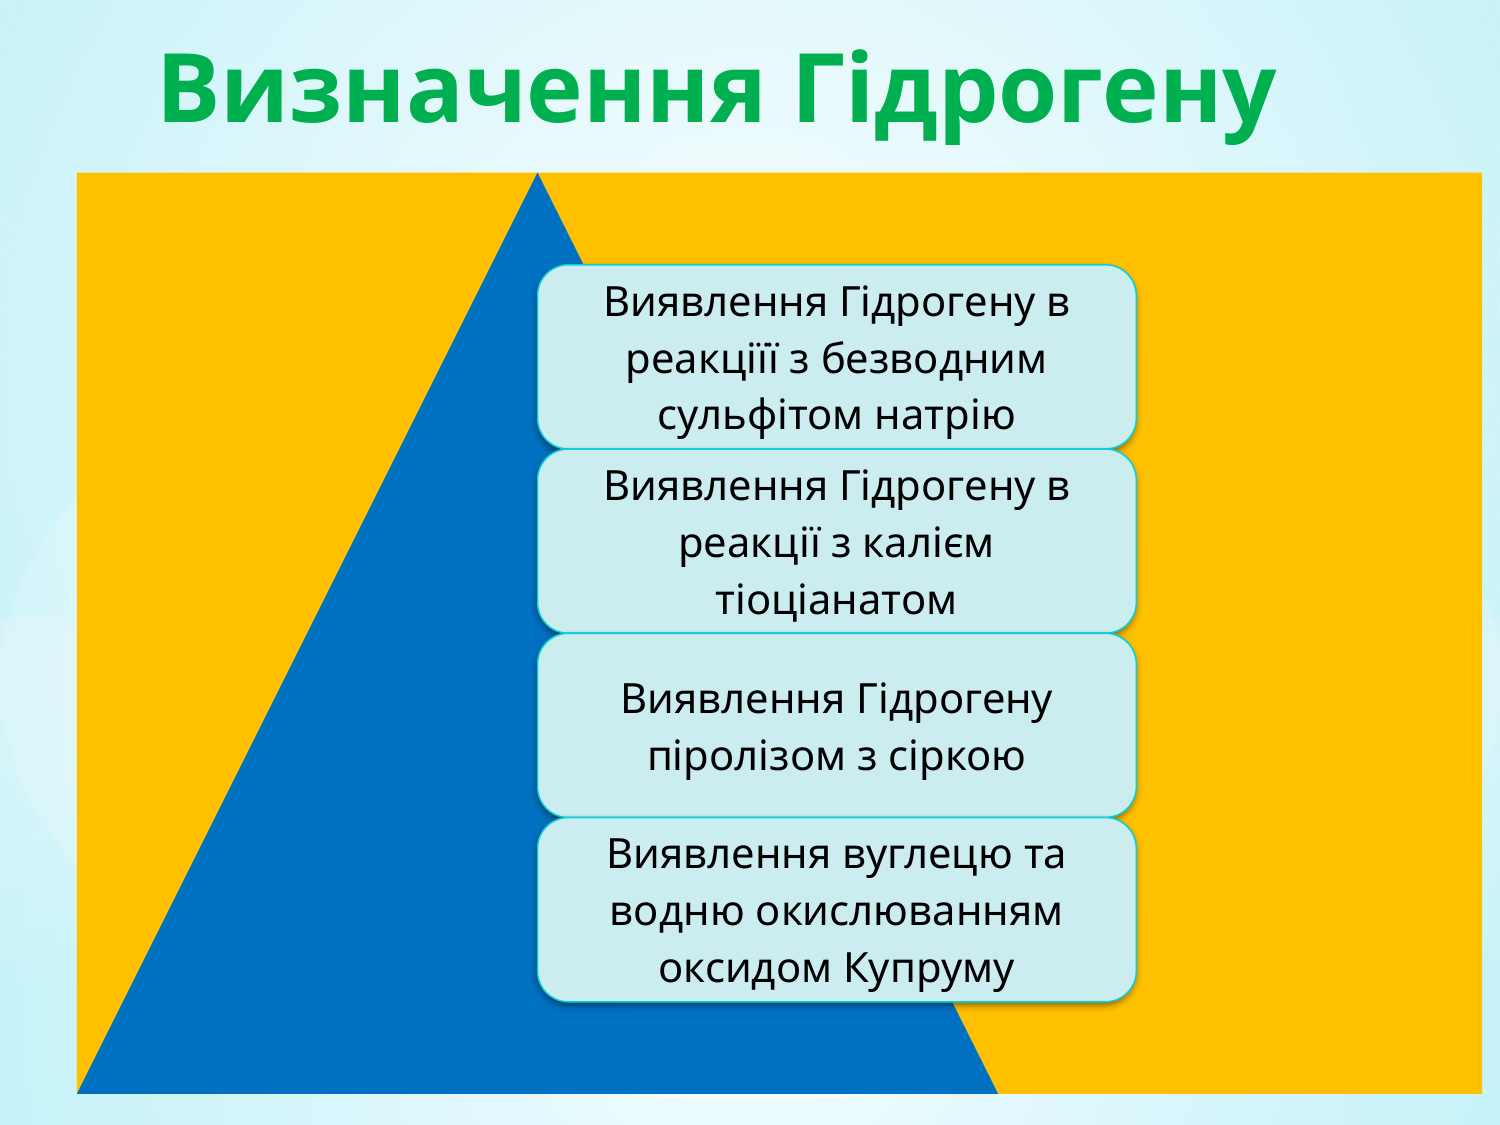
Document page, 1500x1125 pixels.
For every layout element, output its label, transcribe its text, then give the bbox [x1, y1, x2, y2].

title Визначення Гідрогену [123, 19, 1311, 161]
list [76, 172, 1483, 1095]
